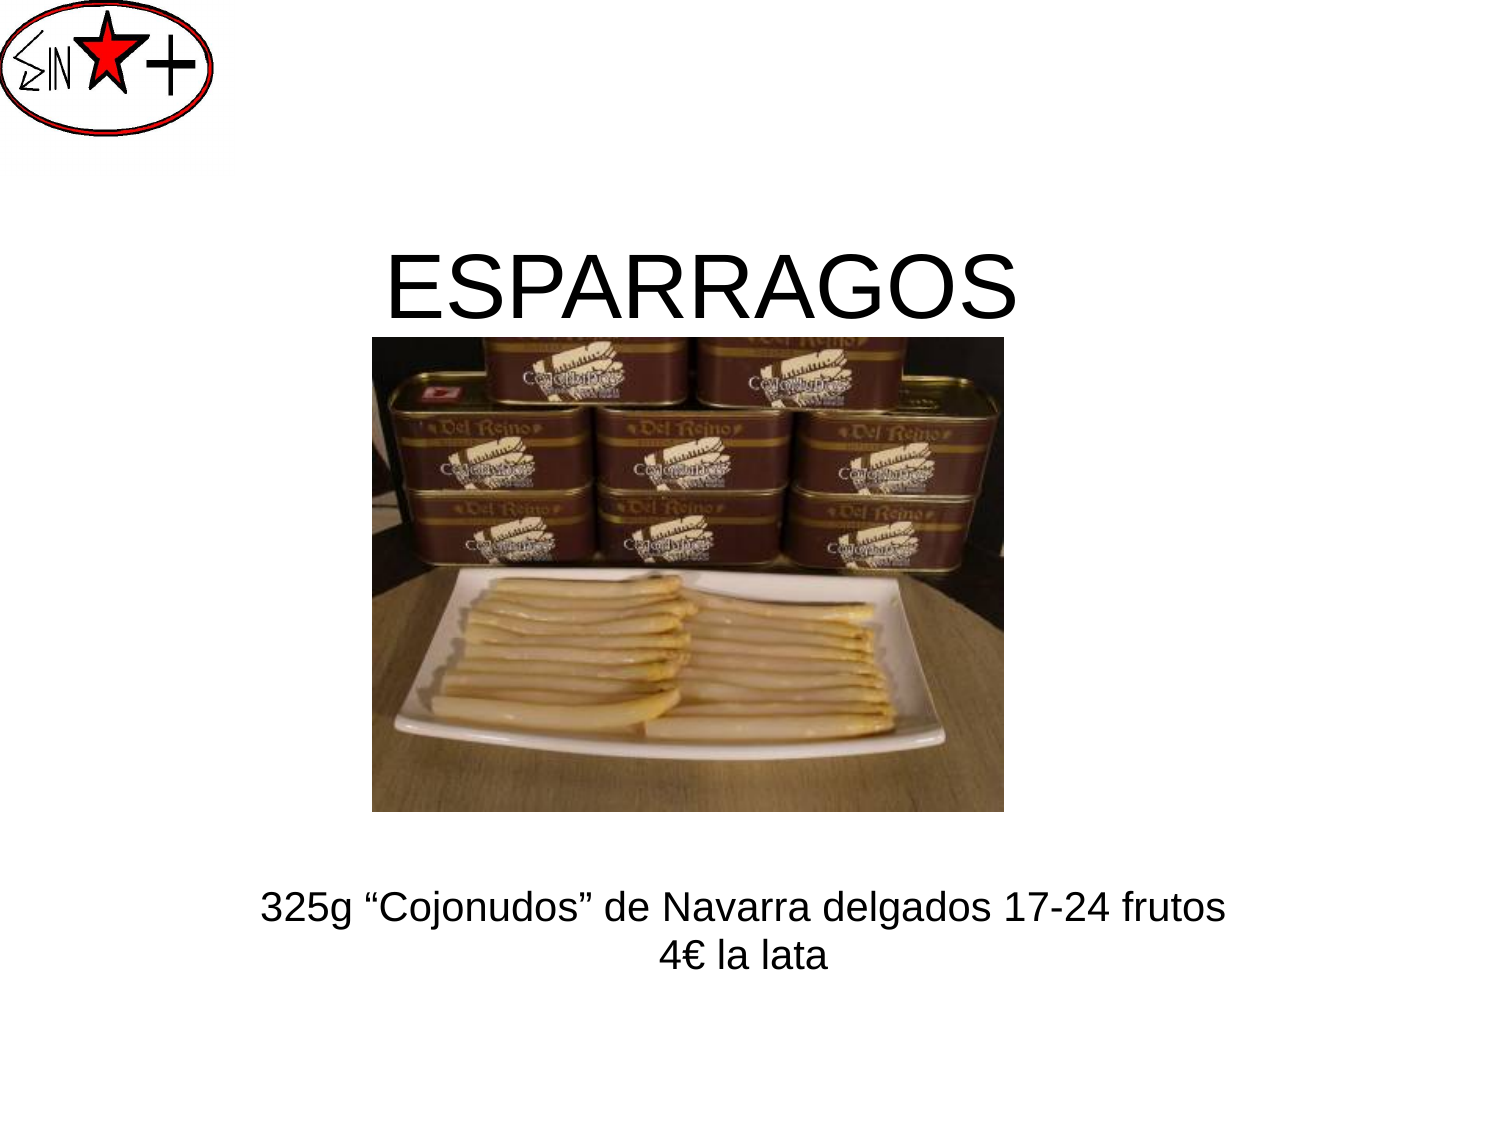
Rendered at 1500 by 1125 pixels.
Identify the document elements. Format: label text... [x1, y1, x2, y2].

subtitle 325g “Cojonudos” de Navarra delgados 17-24 frutos 4€ la lata [218, 881, 1269, 1040]
picture [371, 337, 1004, 812]
title ESPARRAGOS [64, 160, 1341, 403]
picture [0, 0, 235, 177]
